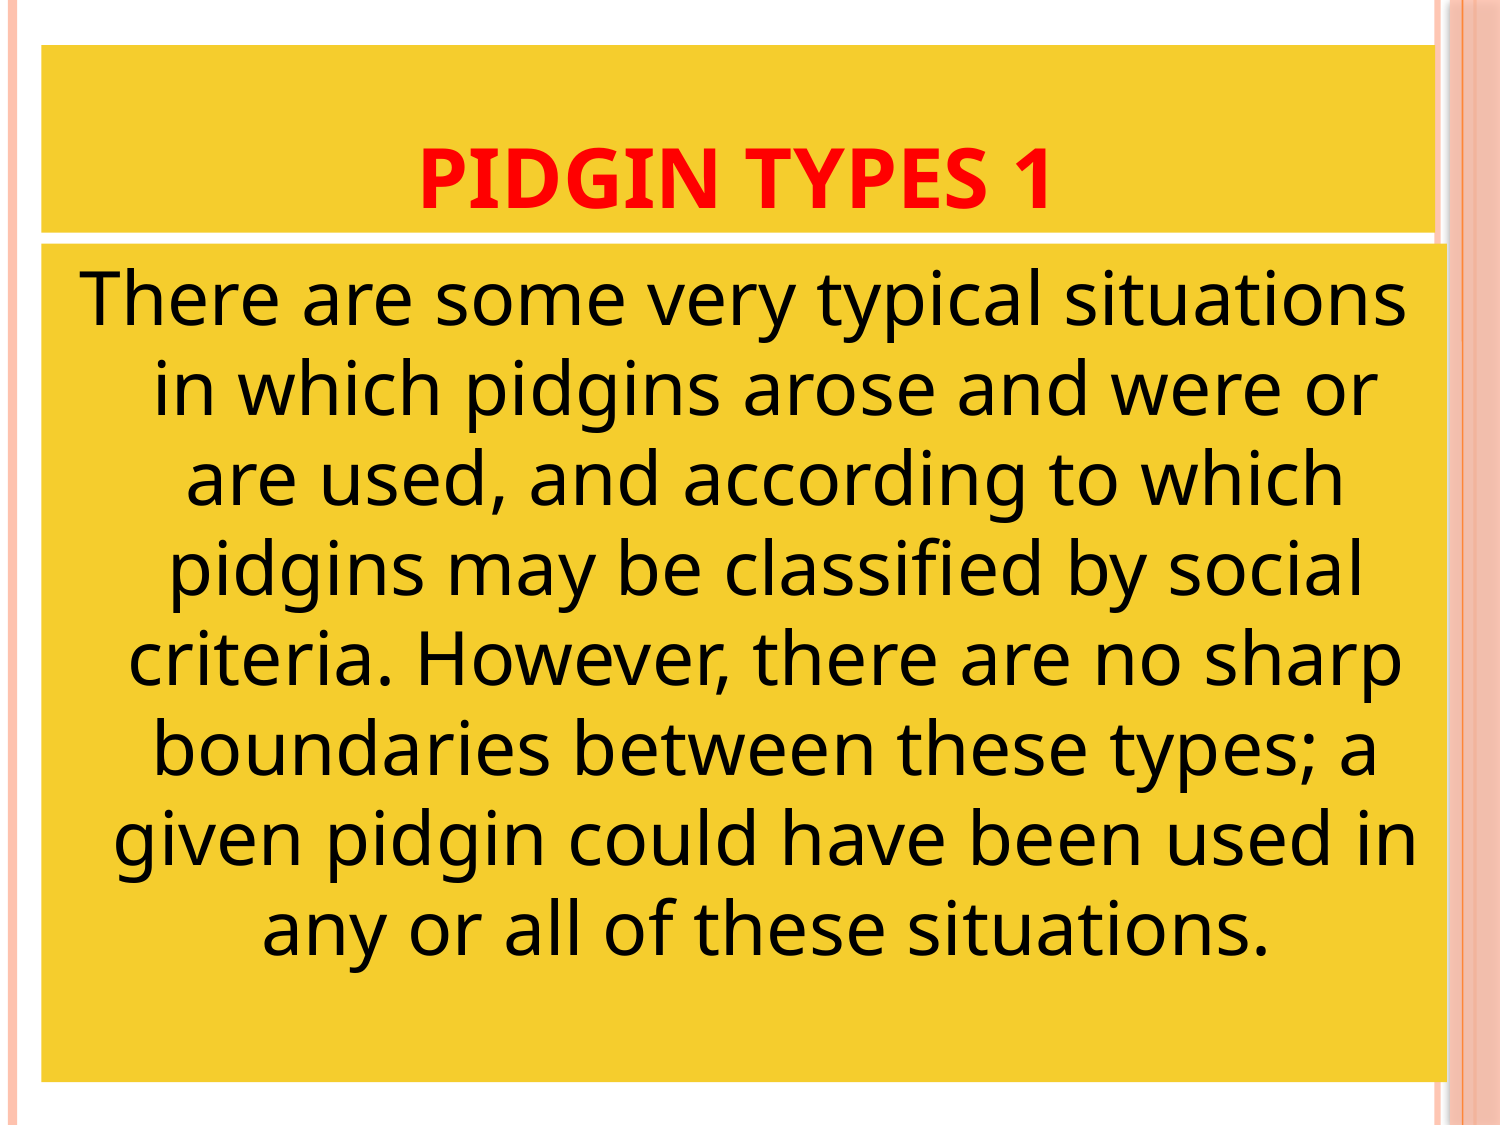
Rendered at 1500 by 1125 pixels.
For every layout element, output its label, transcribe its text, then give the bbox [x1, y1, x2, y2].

list There are some very typical situations in which pidgins arose and were or are used, and according to which pidgins may be classified by social criteria. However, there are no sharp boundaries between these types; a given pidgin could have been used in any or all of these situations. [41, 243, 1447, 1083]
title Pidgin types 1 [41, 45, 1436, 233]
